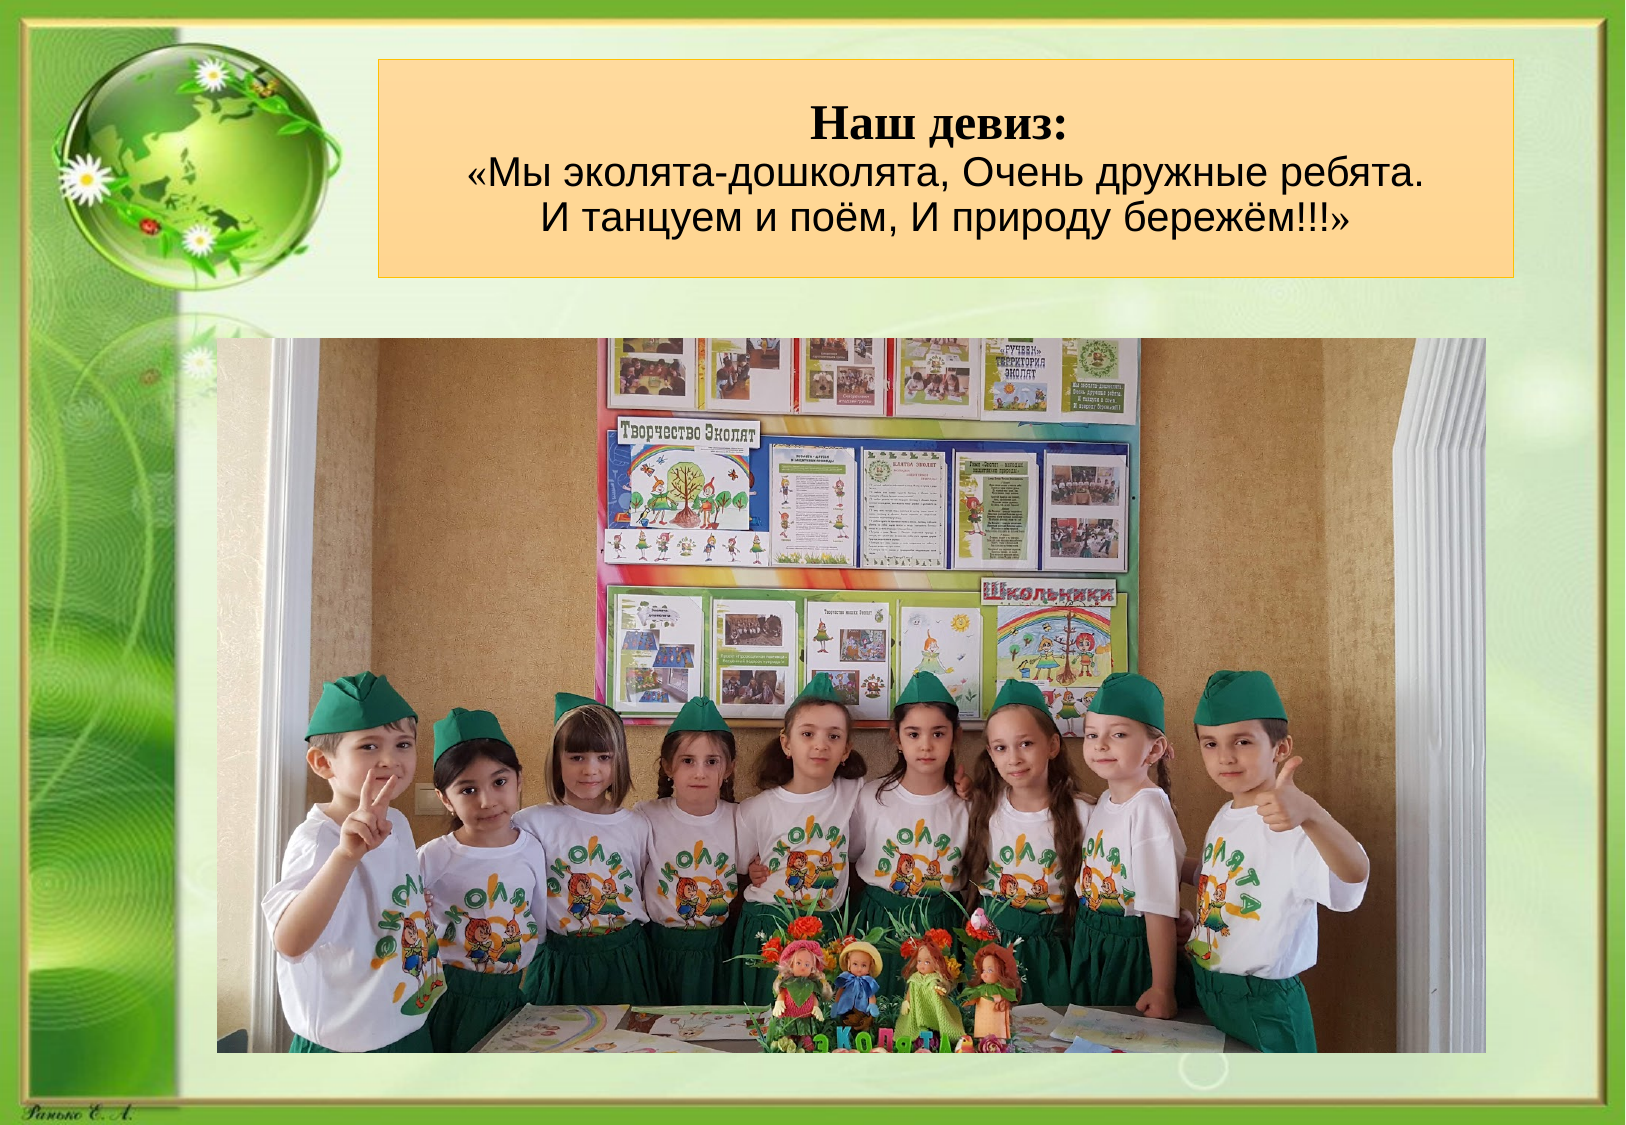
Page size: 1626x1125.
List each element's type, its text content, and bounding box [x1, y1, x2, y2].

picture [0, 0, 1626, 1125]
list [217, 338, 1486, 1053]
title Наш девиз: «Мы эколята-дошколята, Очень дружные ребята. И танцуем и поём, И природу бережём!!!» [378, 59, 1514, 278]
